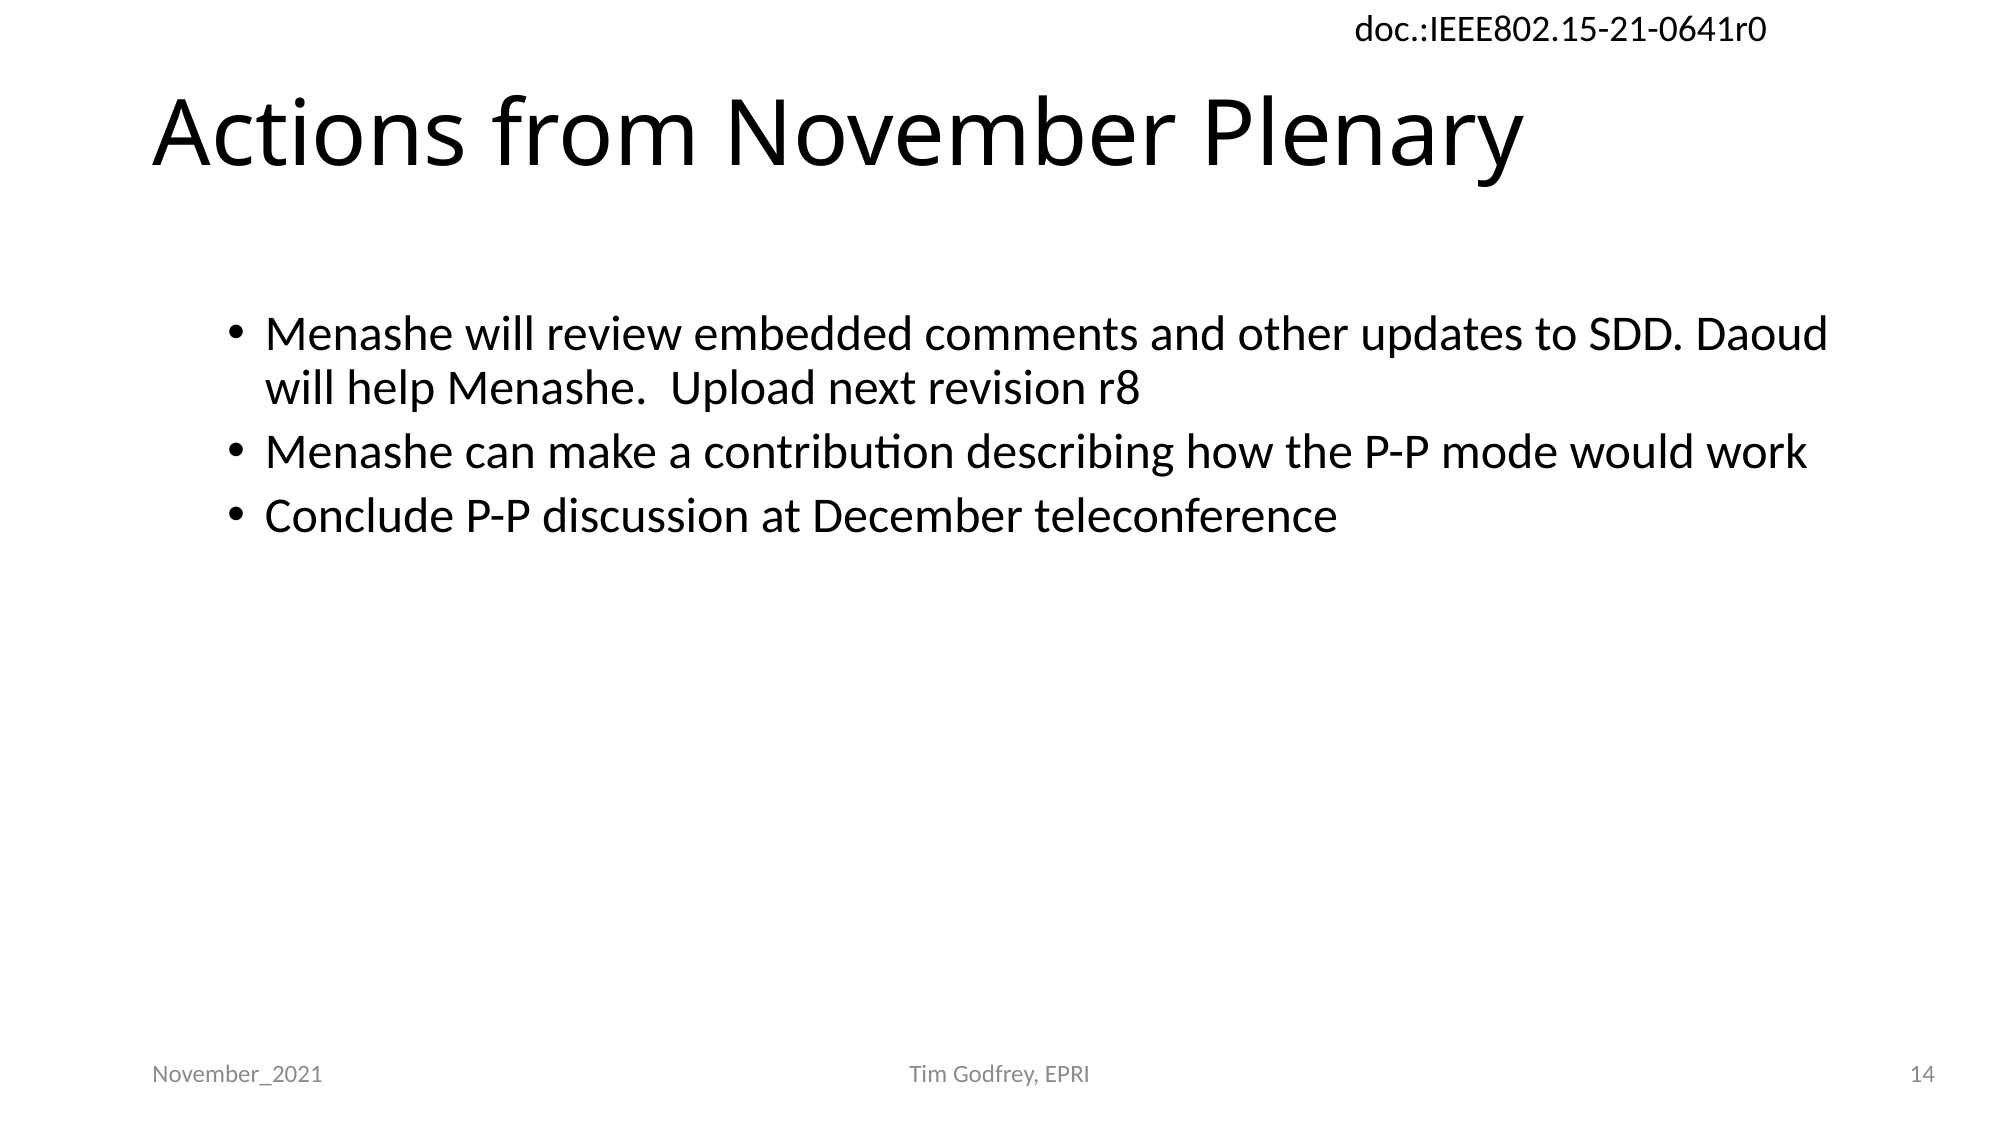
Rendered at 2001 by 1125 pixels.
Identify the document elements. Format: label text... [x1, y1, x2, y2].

list Menashe will review embedded comments and other updates to SDD. Daoud will help Menashe. Upload next revision r8 Menashe can make a contribution describing how the P-P mode would work Conclude P-P discussion at December teleconference [137, 299, 1863, 1014]
slide_number November_2021 [137, 1042, 588, 1103]
title Actions from November Plenary [137, 59, 1863, 213]
slide_number 14 [1462, 1042, 1950, 1103]
footer Tim Godfrey, EPRI [662, 1042, 1338, 1103]
